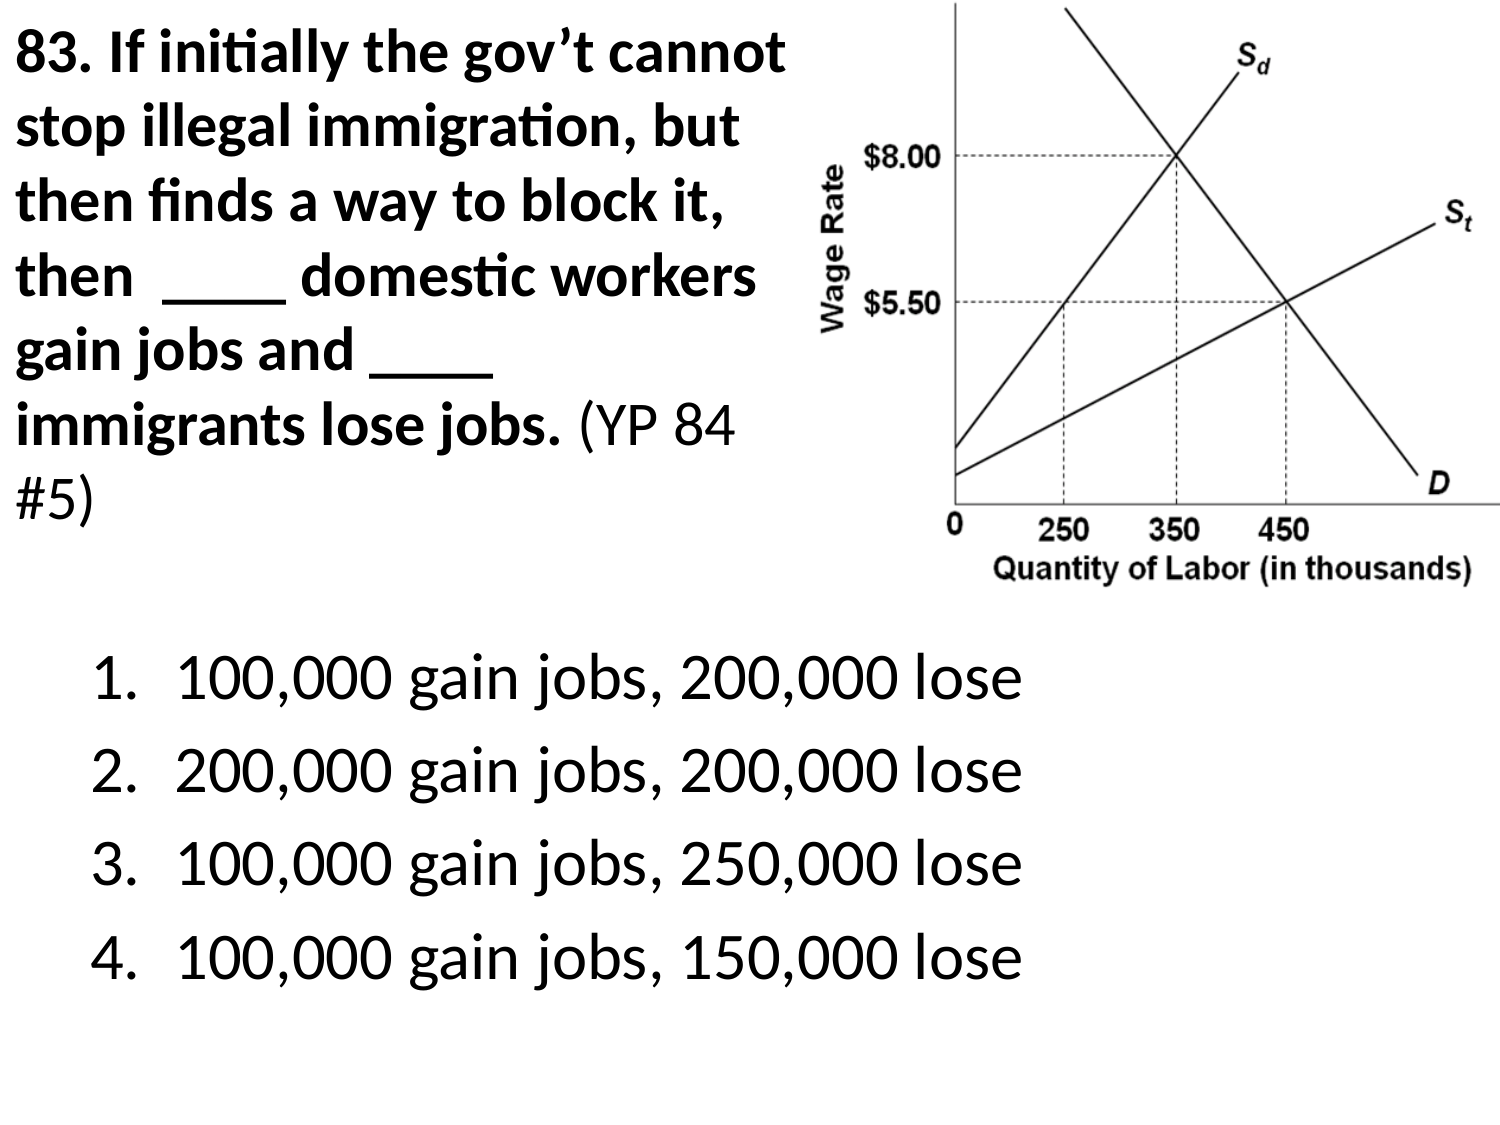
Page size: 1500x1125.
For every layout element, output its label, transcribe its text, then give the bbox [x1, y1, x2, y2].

title 83. If initially the gov’t cannot stop illegal immigration, but then finds a way to block it, then ____ domestic workers gain jobs and ____ immigrants lose jobs. (YP 84 #5) [0, 0, 796, 543]
picture [801, 0, 1500, 613]
list 100,000 gain jobs, 200,000 lose 200,000 gain jobs, 200,000 lose 100,000 gain jobs, 250,000 lose 100,000 gain jobs, 150,000 lose [75, 624, 1075, 1005]
